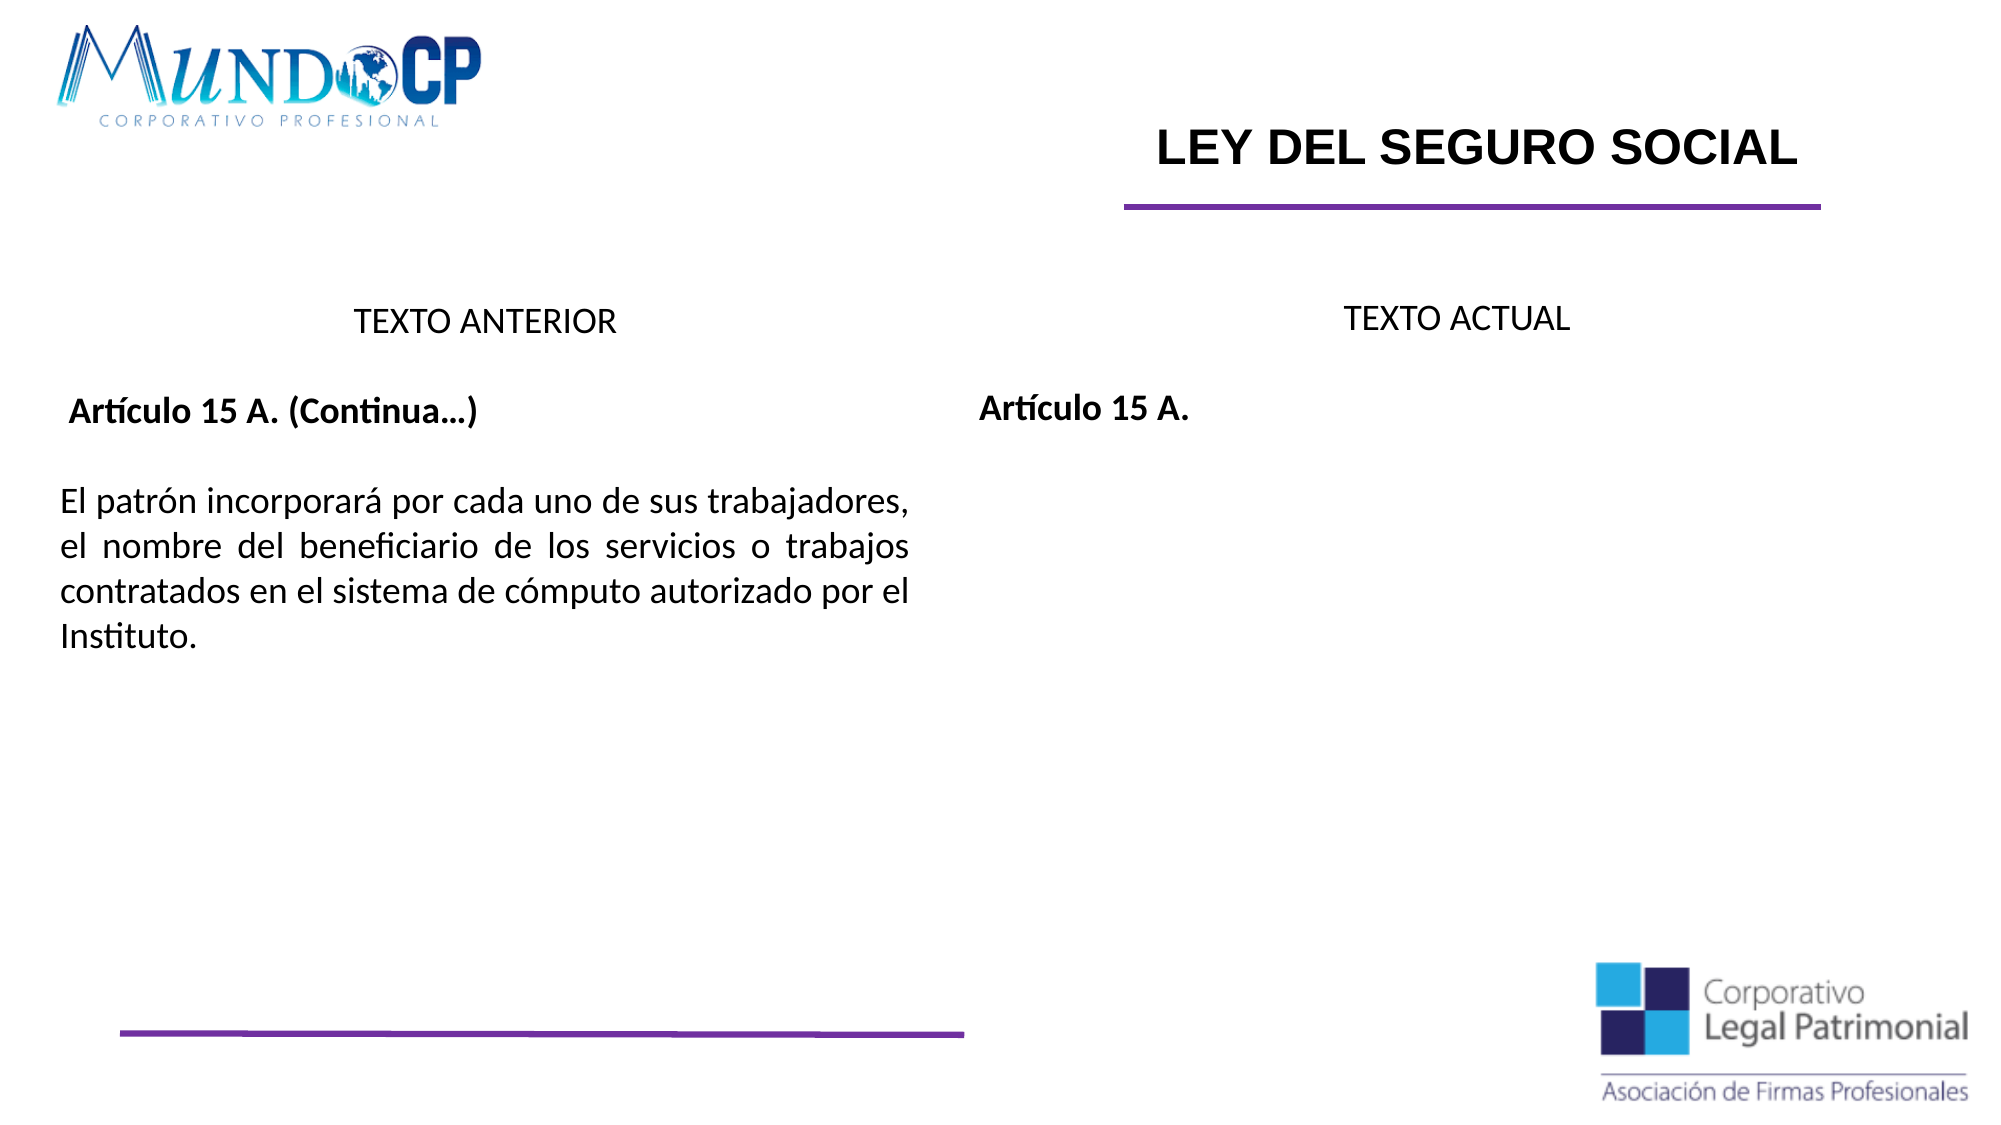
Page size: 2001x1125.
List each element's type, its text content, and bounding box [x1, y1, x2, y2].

text_box TEXTO ACTUAL Artículo 15 A. [964, 285, 1950, 436]
text_box LEY DEL SEGURO SOCIAL [1091, 107, 1865, 182]
text_box TEXTO ANTERIOR Artículo 15 A. (Continua…) El patrón incorporará por cada uno de sus trabajadores, el nombre del beneficiario de los servicios o trabajos contratados en el sistema de cómputo autorizado por el Instituto. [45, 288, 926, 664]
picture [1586, 939, 1985, 1125]
picture [0, 25, 521, 132]
